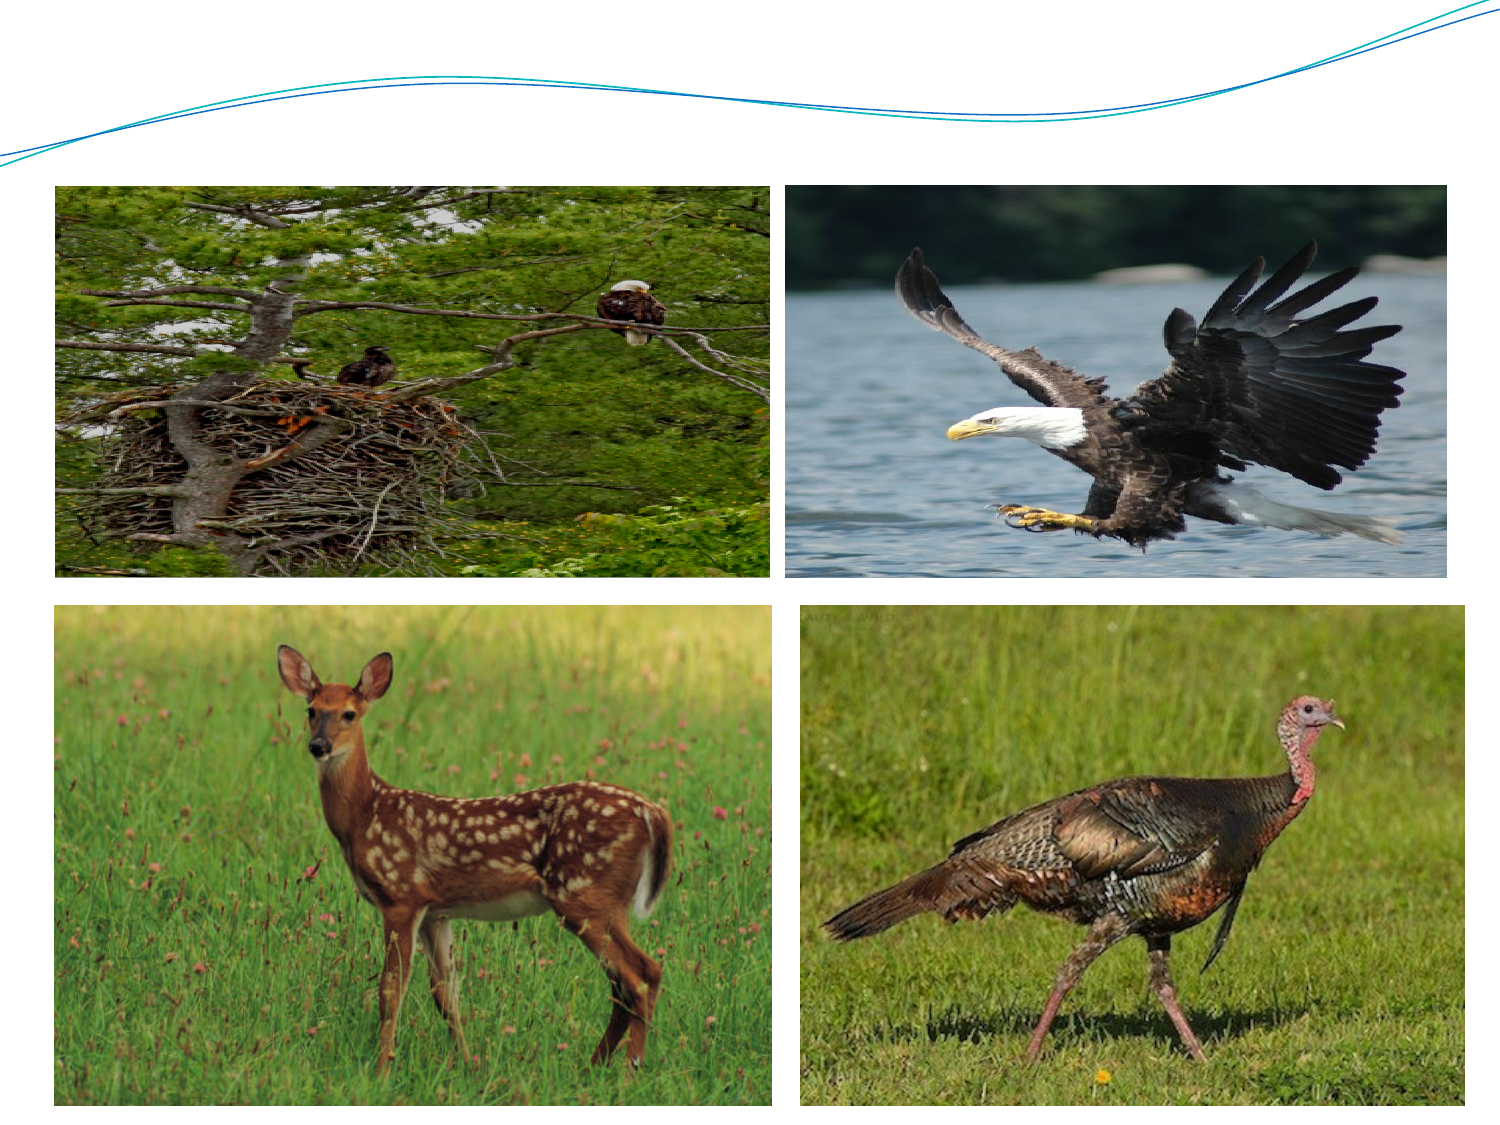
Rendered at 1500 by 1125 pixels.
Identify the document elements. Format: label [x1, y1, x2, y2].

picture [54, 185, 772, 578]
picture [799, 605, 1465, 1106]
picture [54, 605, 772, 1106]
picture [784, 185, 1447, 578]
